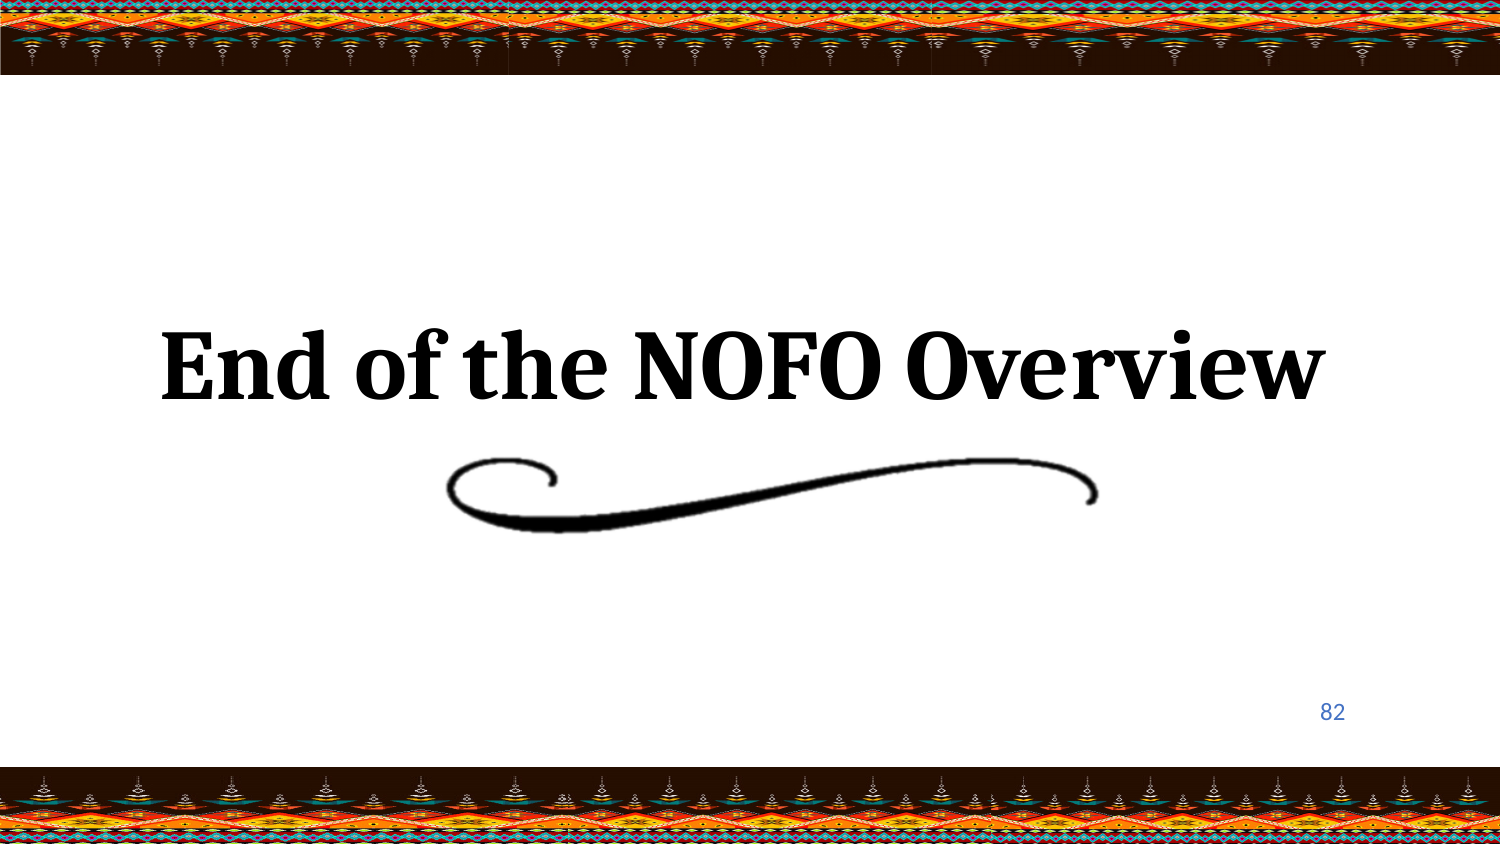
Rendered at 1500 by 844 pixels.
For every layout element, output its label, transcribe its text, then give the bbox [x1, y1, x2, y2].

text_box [0, 767, 1500, 844]
text_box 82 [1264, 687, 1361, 733]
list End of the NOFO Overview [126, 257, 1361, 638]
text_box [0, 0, 1500, 75]
picture [407, 435, 1111, 557]
